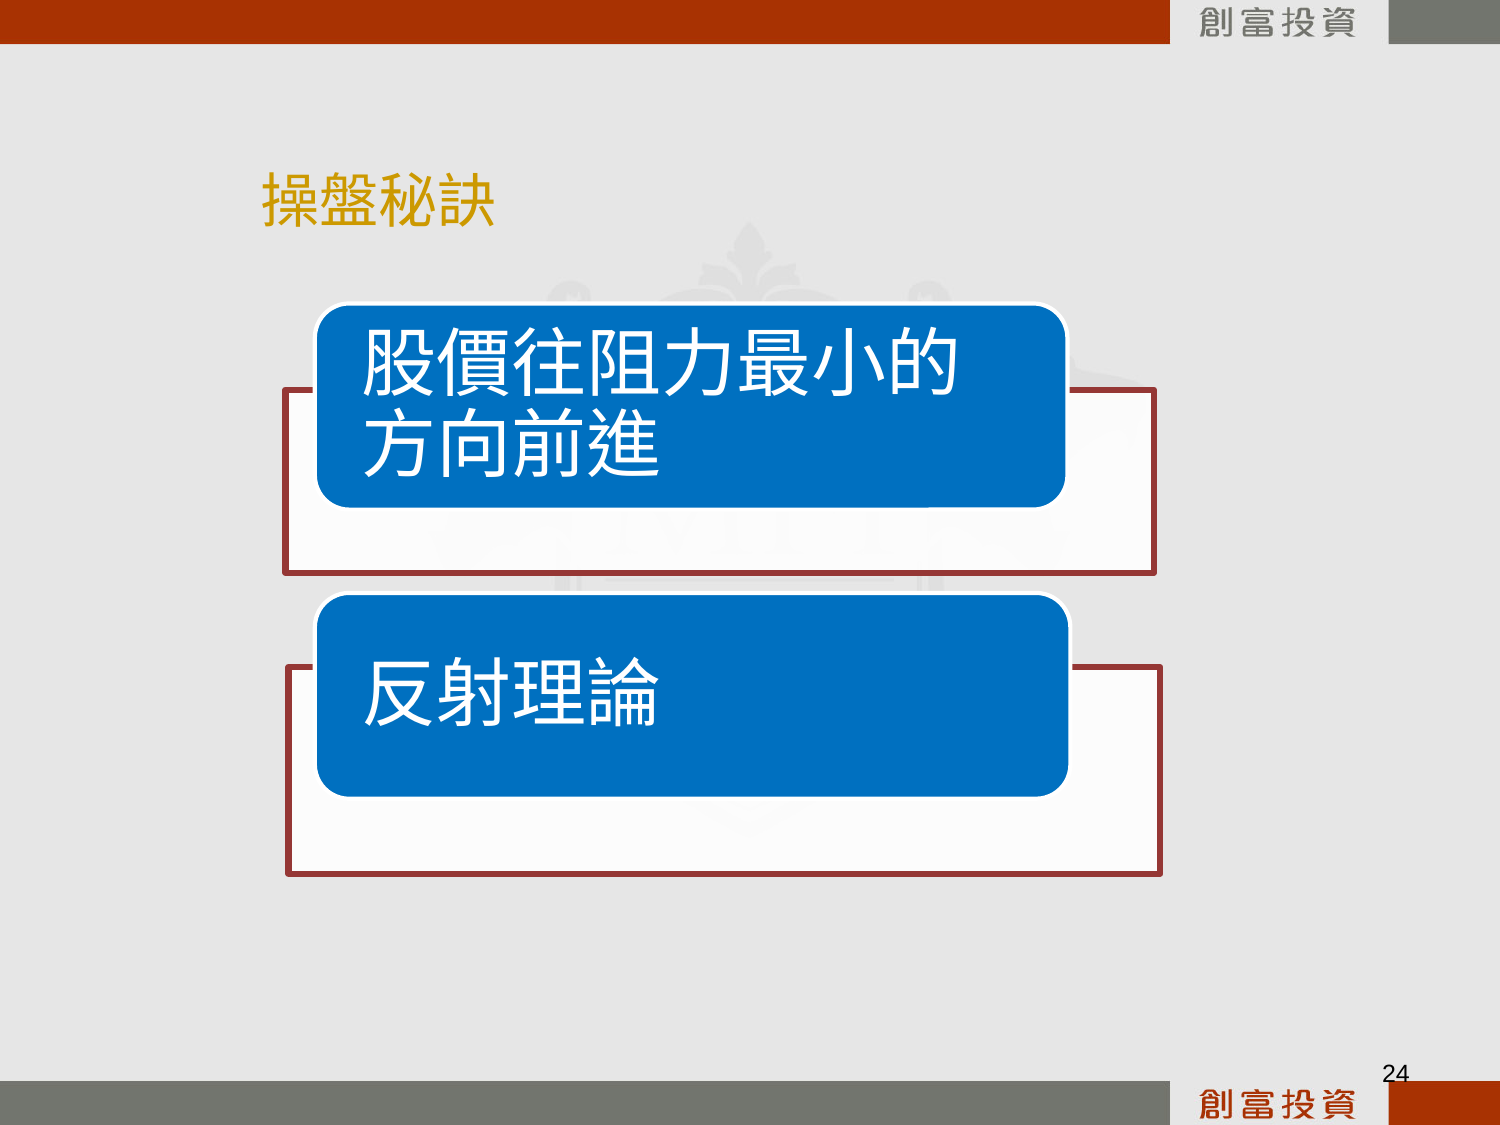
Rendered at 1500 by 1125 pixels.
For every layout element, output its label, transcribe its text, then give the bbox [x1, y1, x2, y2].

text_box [264, 242, 1265, 910]
picture [0, 0, 1500, 1125]
slide_number 24 [1074, 1042, 1425, 1103]
title 操盤秘訣 [245, 154, 1185, 242]
